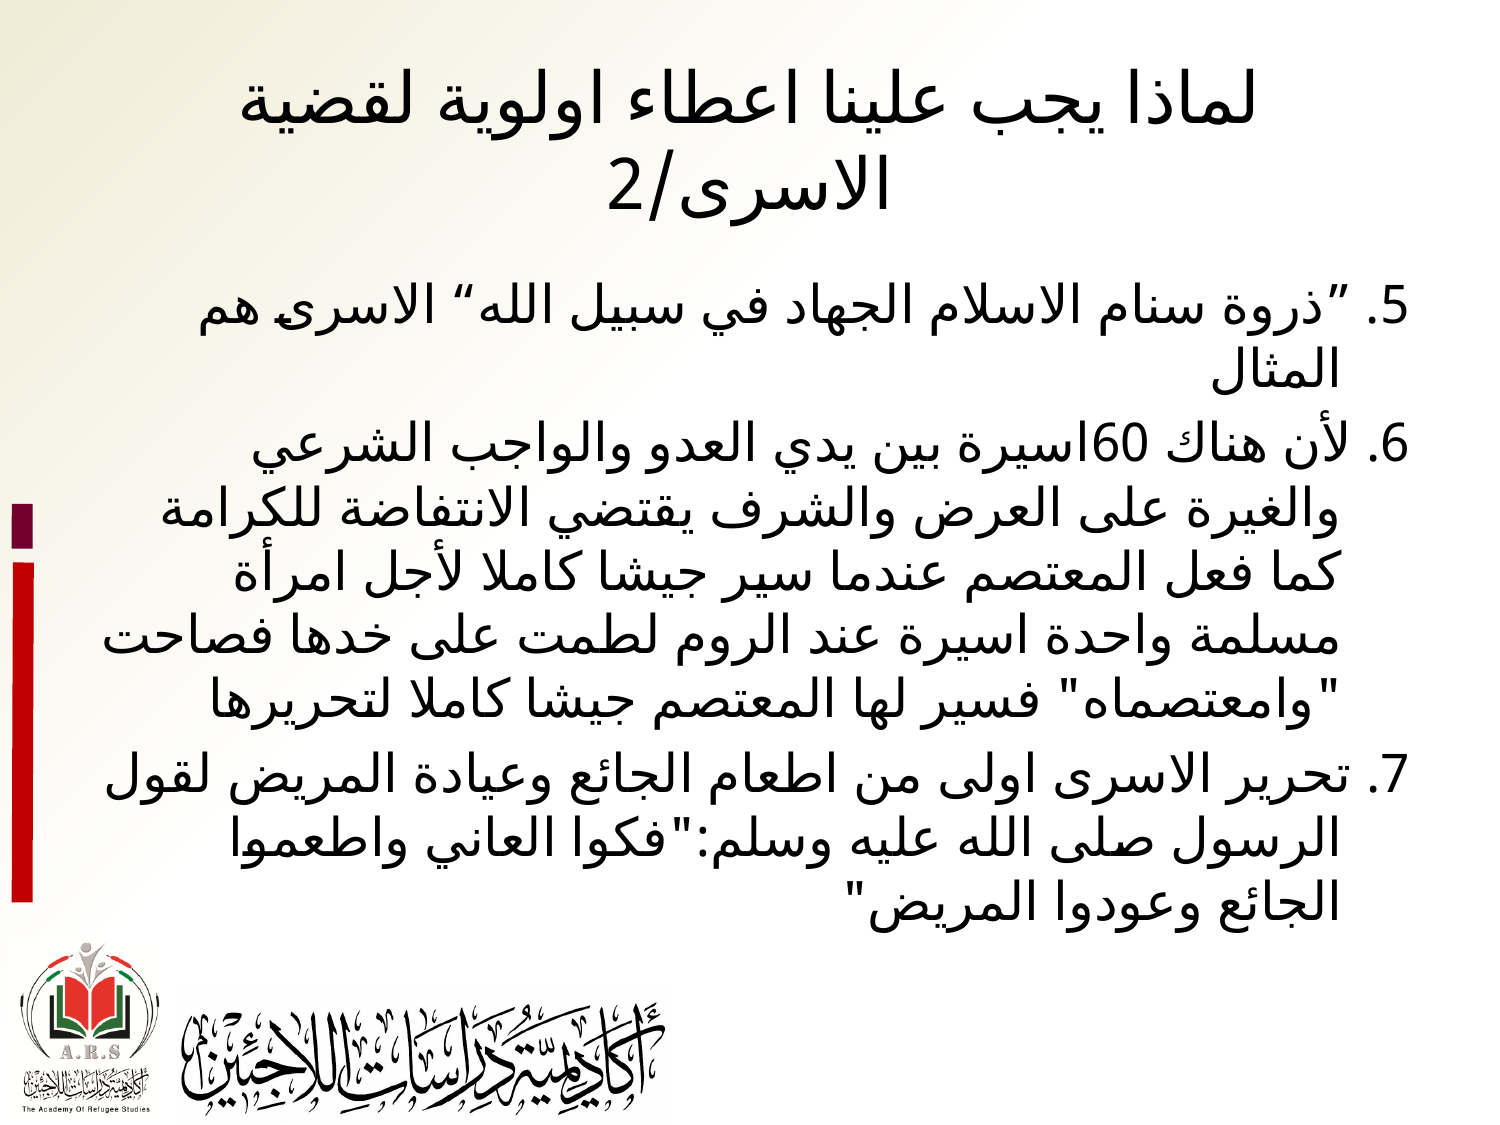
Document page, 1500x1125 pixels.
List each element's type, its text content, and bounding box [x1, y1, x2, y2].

list 5. ”ذروة سنام الاسلام الجهاد في سبيل الله“ الاسرى هم المثال 6. لأن هناك 60اسيرة بين يدي العدو والواجب الشرعي والغيرة على العرض والشرف يقتضي الانتفاضة للكرامة كما فعل المعتصم عندما سير جيشا كاملا لأجل امرأة مسلمة واحدة اسيرة عند الروم لطمت على خدها فصاحت "وامعتصماه" فسير لها المعتصم جيشا كاملا لتحريرها 7. تحرير الاسرى اولى من اطعام الجائع وعيادة المريض لقول الرسول صلى الله عليه وسلم:"فكوا العاني واطعموا الجائع وعودوا المريض" [75, 262, 1425, 1005]
title لماذا يجب علينا اعطاء اولوية لقضية الاسرى/2 [75, 45, 1425, 233]
picture [175, 1005, 668, 1125]
picture [8, 937, 164, 1120]
